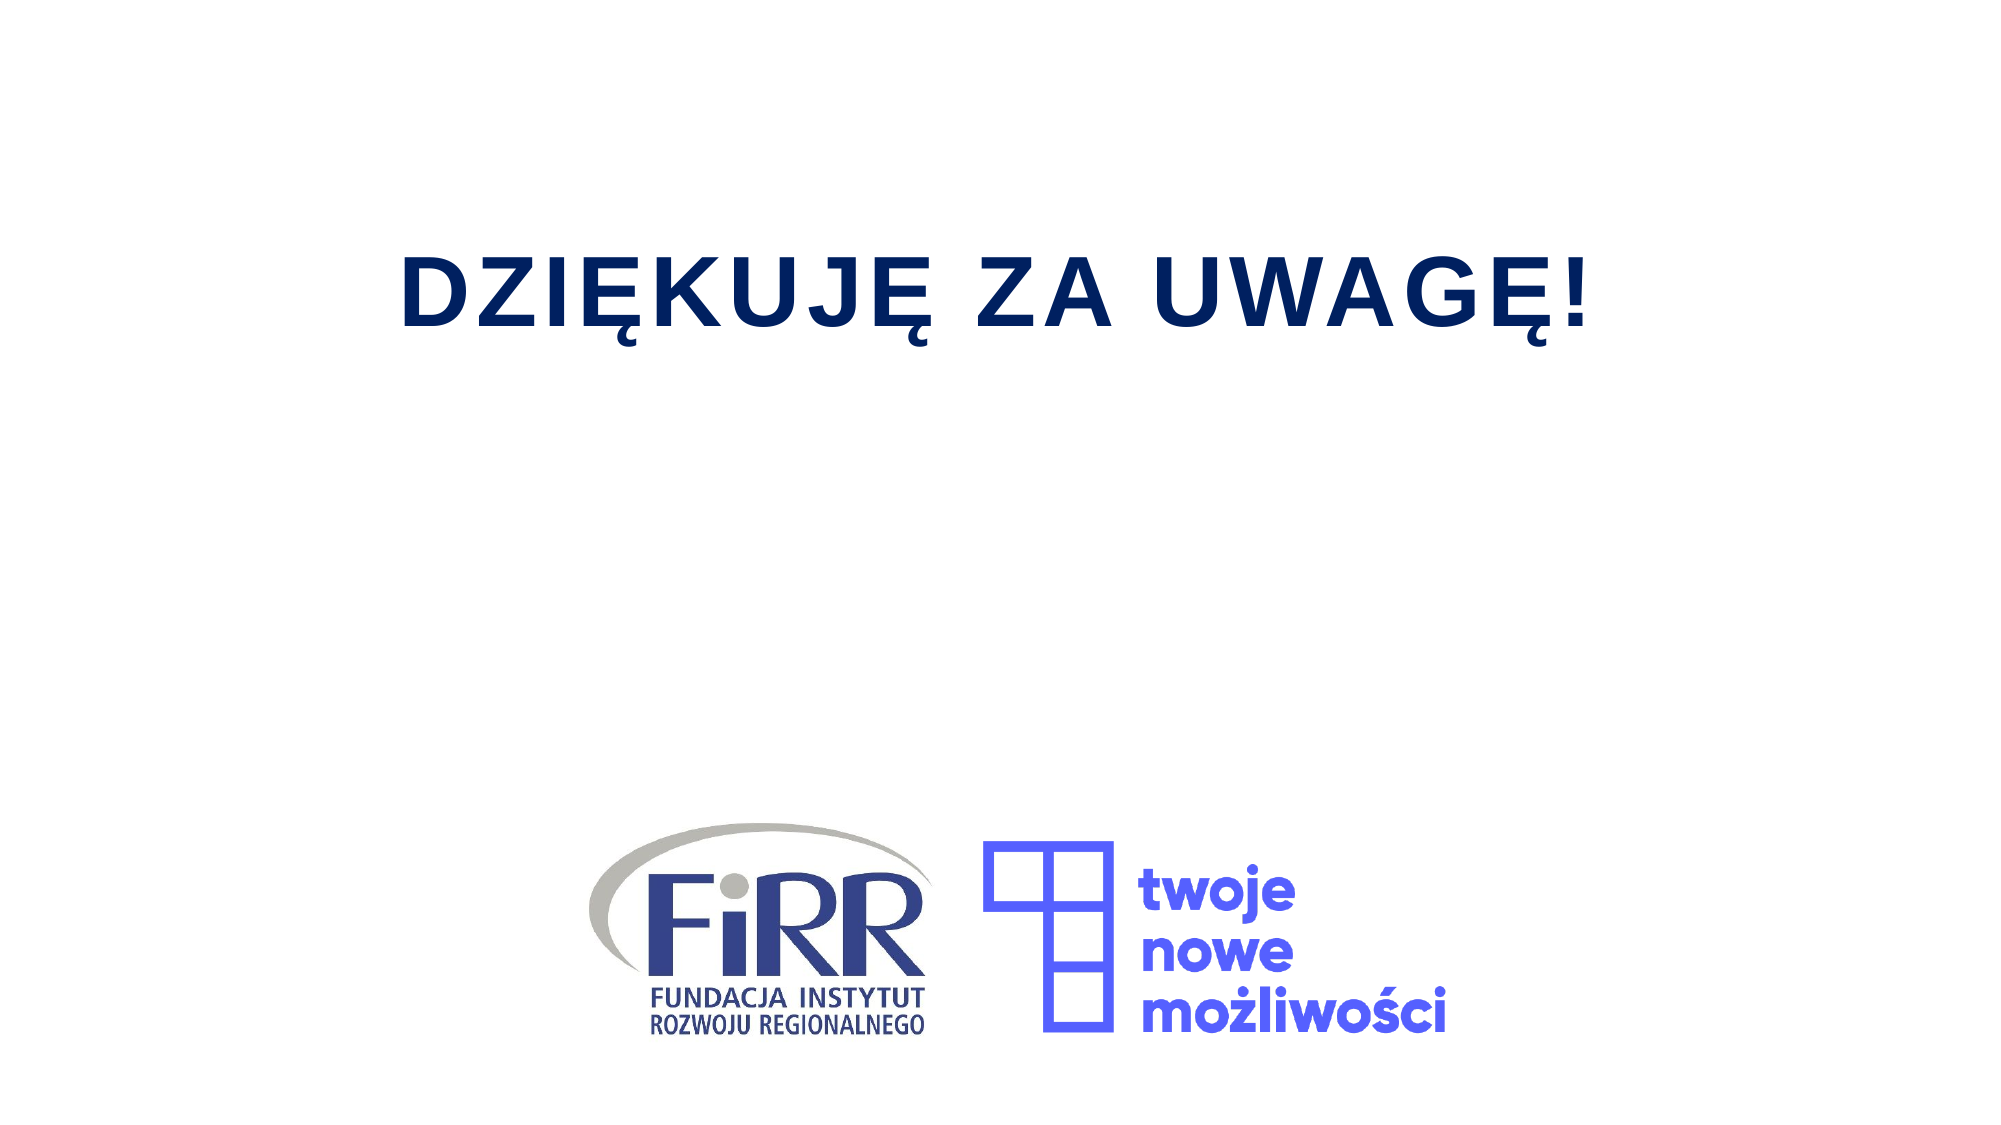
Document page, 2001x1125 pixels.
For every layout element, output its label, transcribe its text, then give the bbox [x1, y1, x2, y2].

title DZIĘKUJĘ ZA UWAGĘ! [93, 118, 1907, 834]
picture [572, 834, 1515, 1103]
